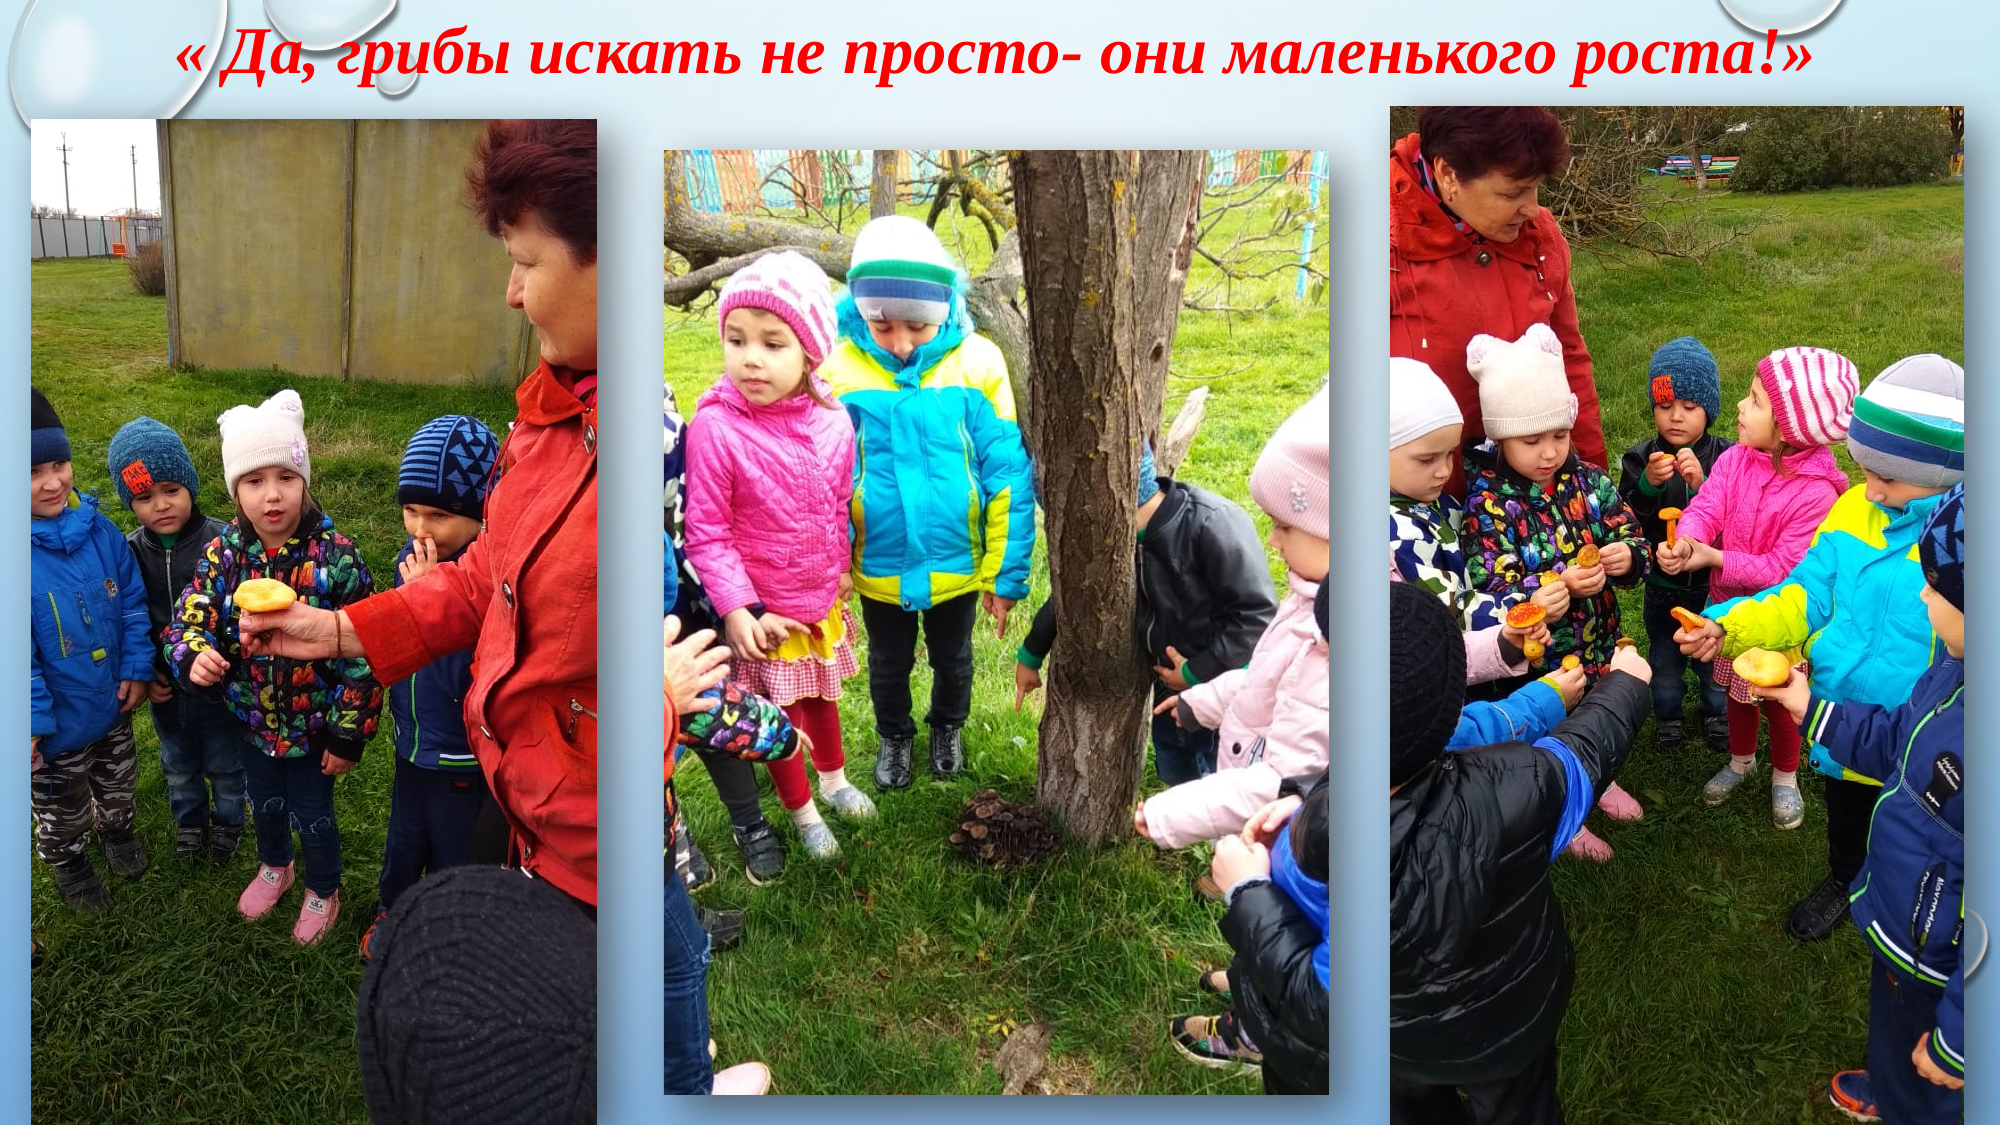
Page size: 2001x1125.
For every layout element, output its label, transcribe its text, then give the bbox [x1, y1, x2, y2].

picture [0, 0, 2000, 1125]
text_box « Да, грибы искать не просто- они маленького роста!» [57, 0, 1936, 95]
